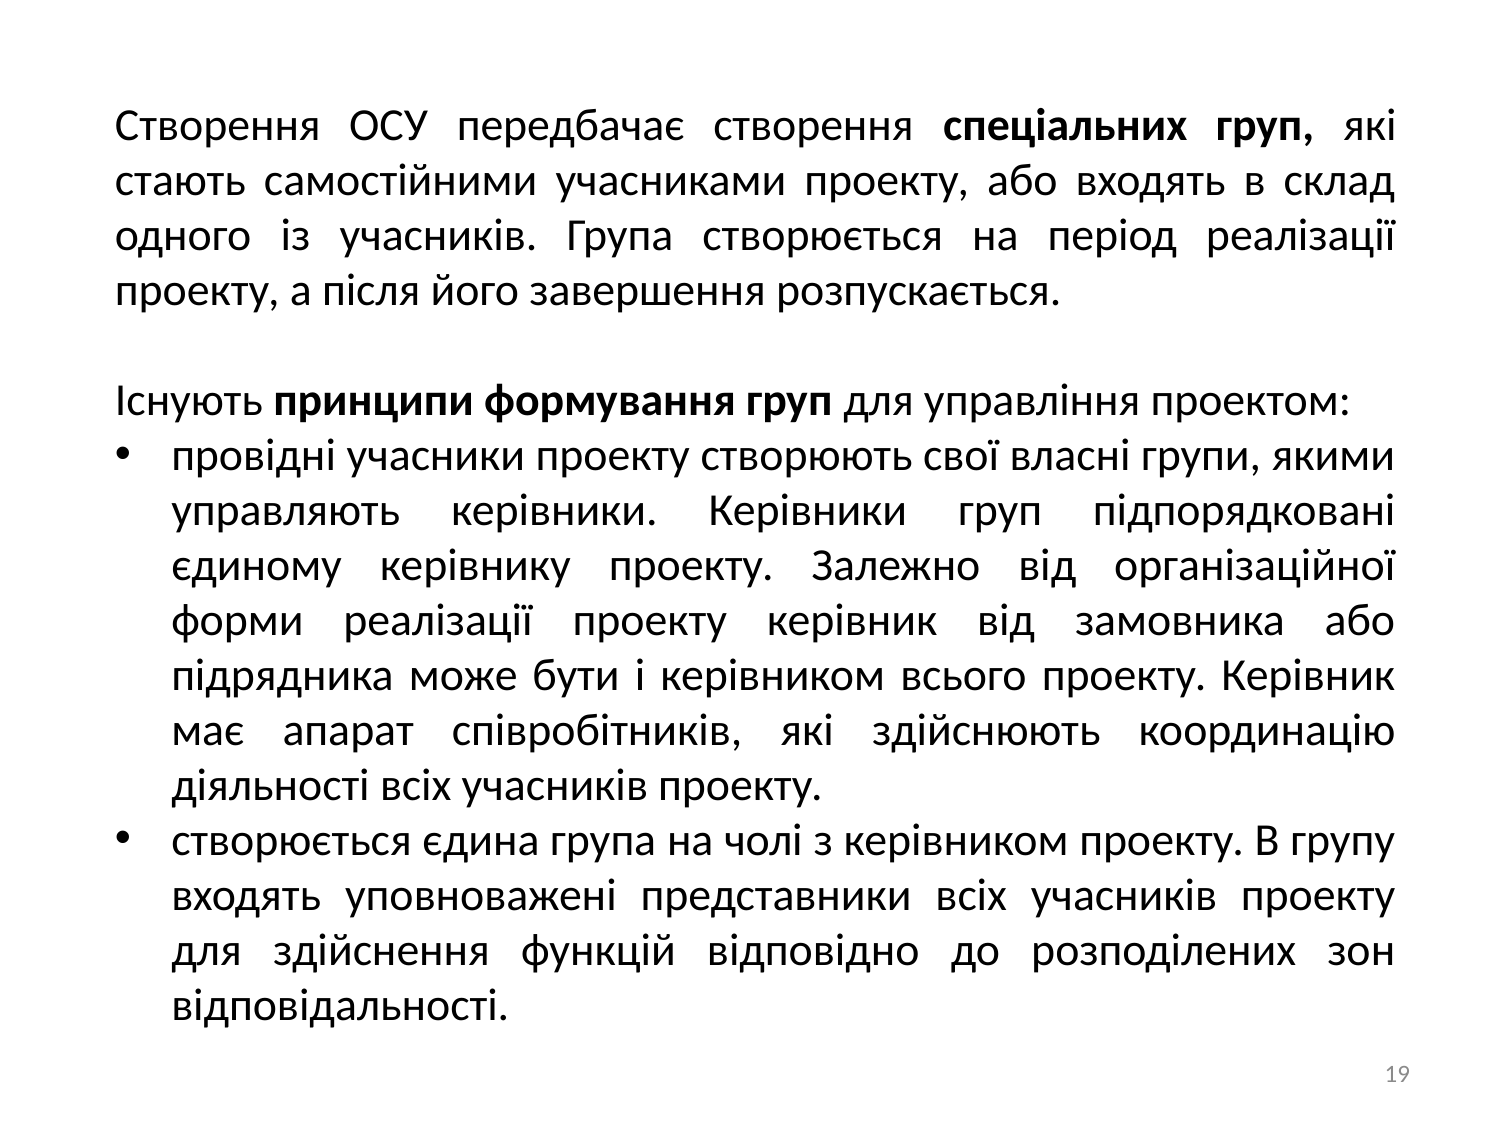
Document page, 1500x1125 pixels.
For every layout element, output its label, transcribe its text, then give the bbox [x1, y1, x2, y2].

text_box Створення ОСУ передбачає створення спеціальних груп, які стають самостійними учасниками проекту, або входять в склад одного із учасників. Група створюється на період реалізації проекту, а після його завершення розпускається. Існують принципи формування груп для управління проектом: провідні учасники проекту створюють свої власні групи, якими управляють керівники. Керівники груп підпорядковані єдиному керівнику проекту. Залежно від організаційної форми реалізації проекту керівник від замовника або підрядника може бути і керівником всього проекту. Керівник має апарат співробітників, які здійснюють координацію діяльності всіх учасників проекту. створюється єдина група на чолі з керівником проекту. В групу входять уповноважені представники всіх учасників проекту для здійснення функцій відповідно до розподілених зон відповідальності. [100, 87, 1412, 1037]
slide_number 19 [1074, 1042, 1425, 1103]
